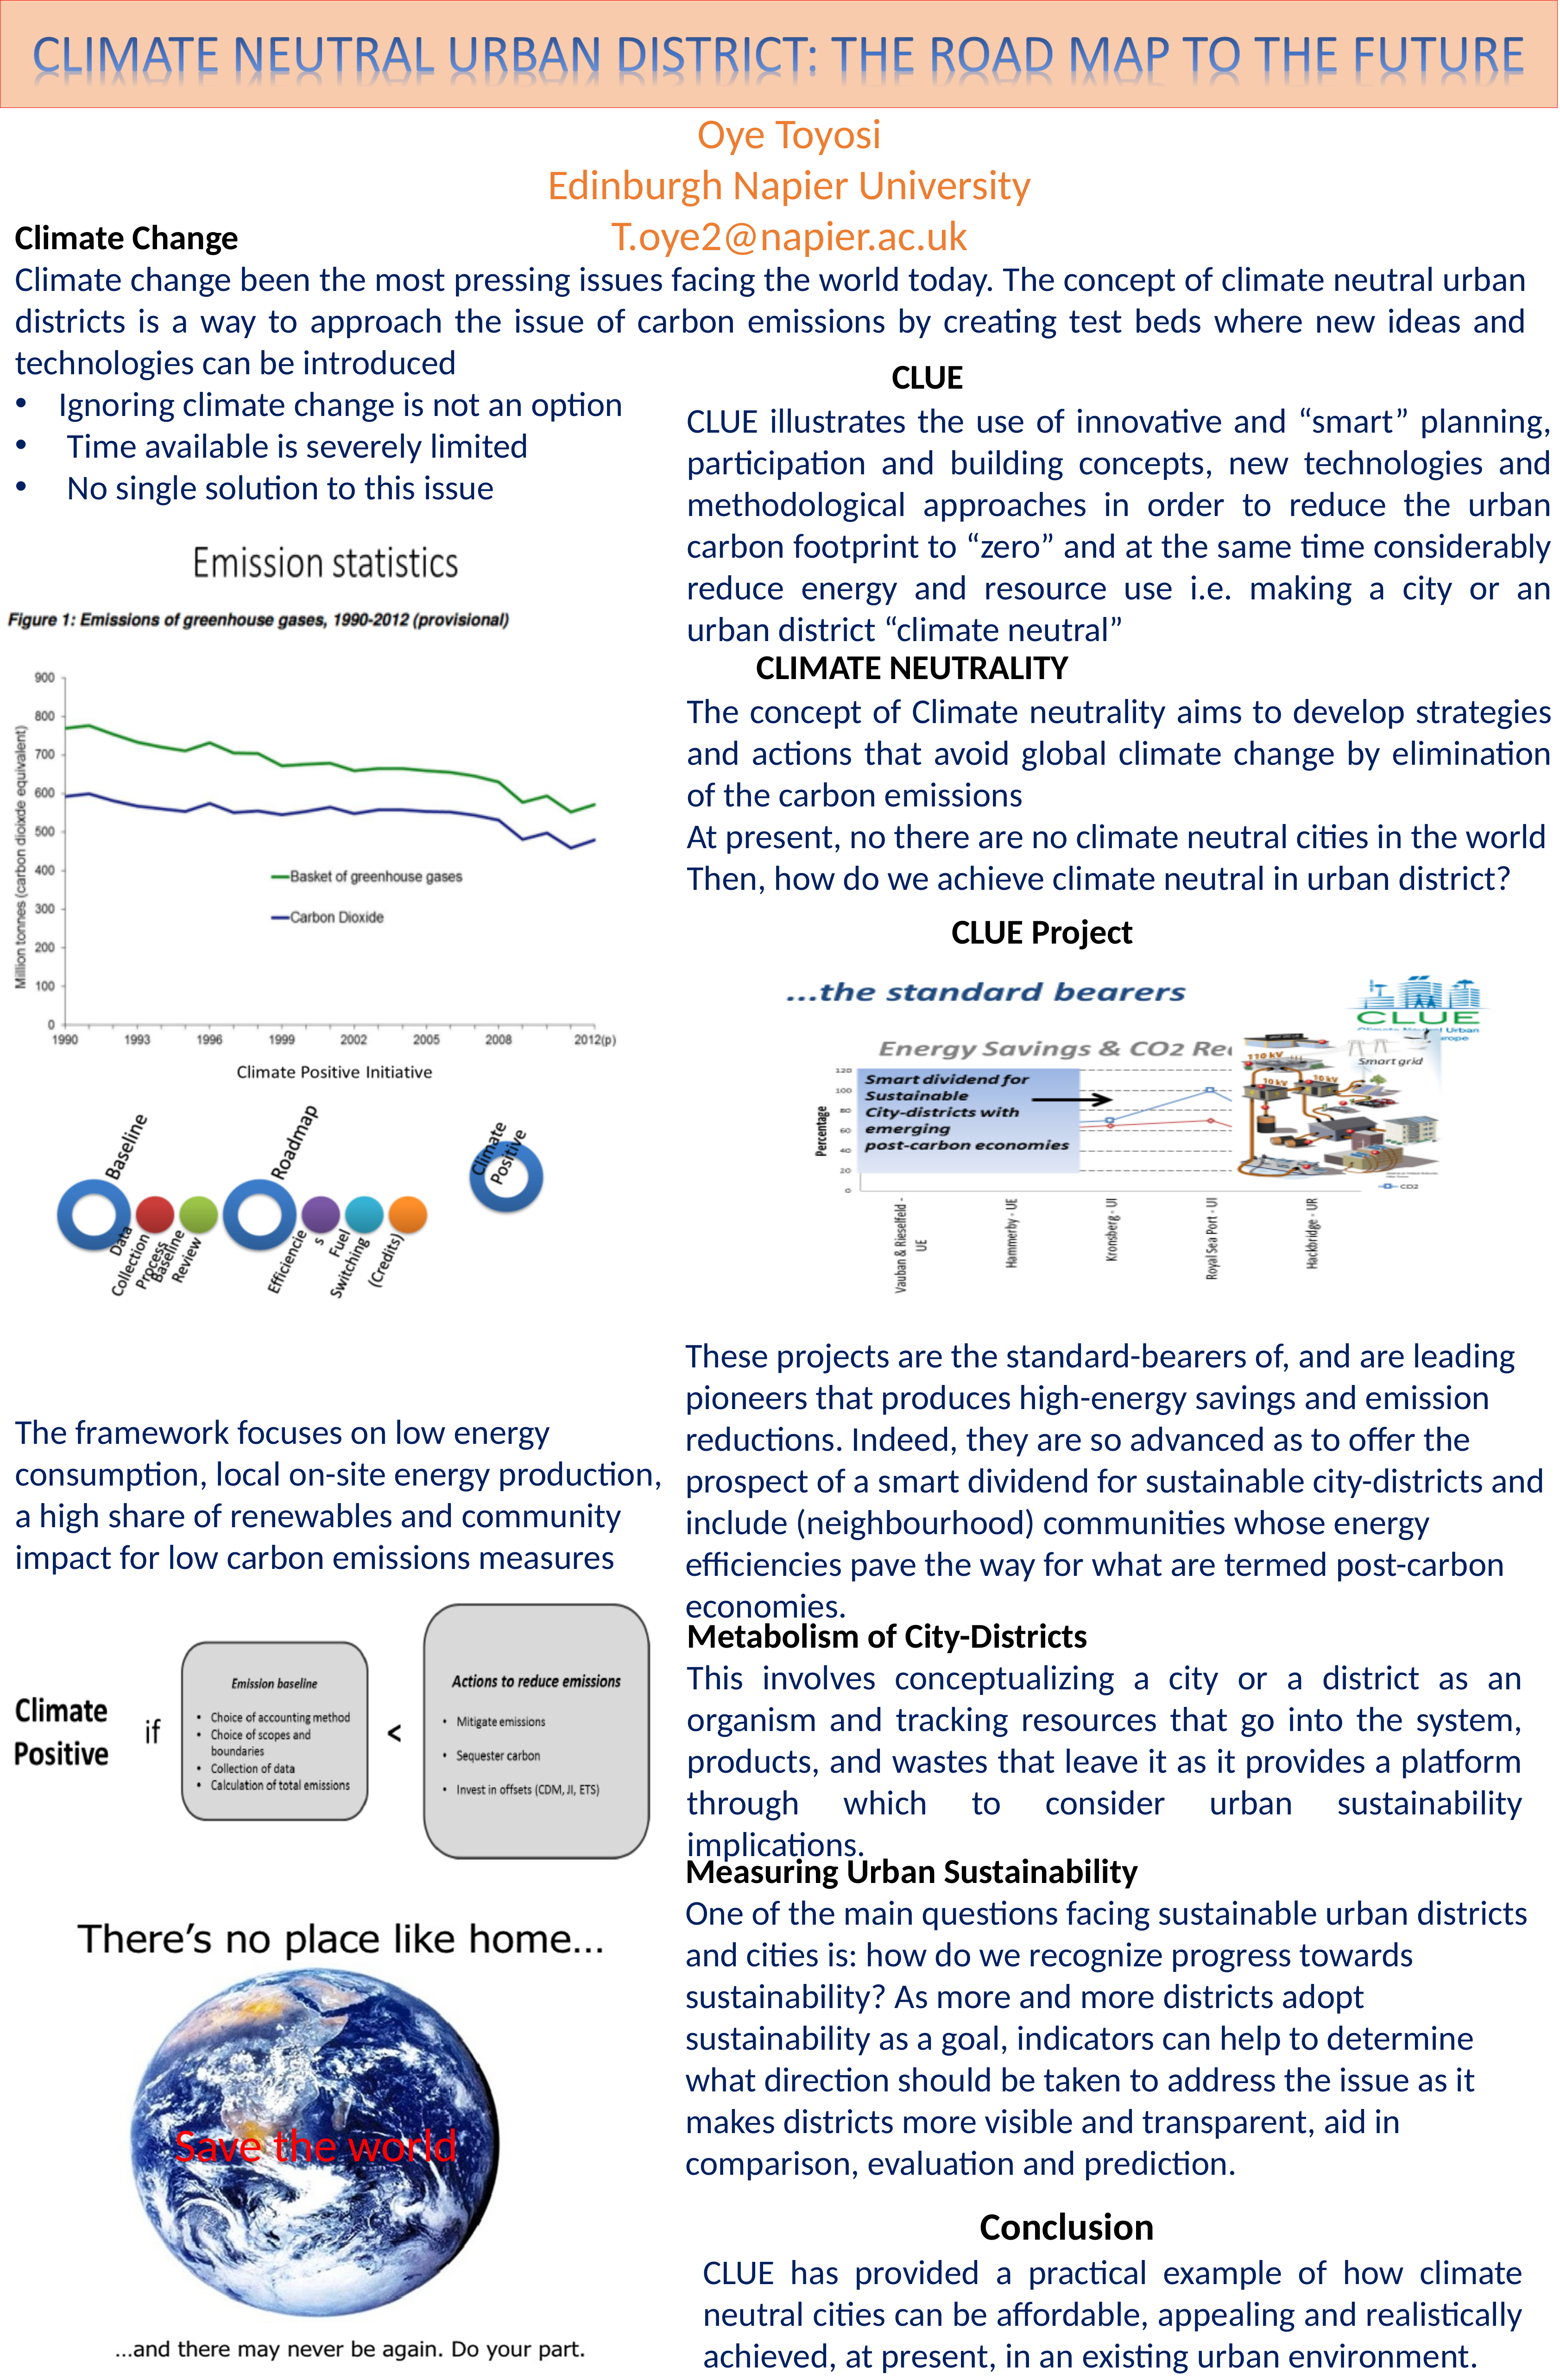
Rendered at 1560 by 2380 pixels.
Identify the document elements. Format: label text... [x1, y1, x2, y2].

picture [0, 522, 1504, 1406]
text_box CLUE CLUE illustrates the use of innovative and “smart” planning, participation and building concepts, new technologies and methodological approaches in order to reduce the urban carbon footprint to “zero” and at the same time considerably reduce energy and resource use i.e. making a city or an urban district “climate neutral” [680, 338, 1560, 629]
text_box Oye Toyosi Edinburgh Napier University T.oye2@napier.ac.uk [400, 108, 1180, 262]
text_box CLUE Project These projects are the standard-bearers of, and are leading pioneers that produces high-energy savings and emission reductions. Indeed, they are so advanced as to offer the prospect of a smart dividend for sustainable city-districts and include (neighbourhood) communities whose energy efficiencies pave the way for what are termed post-carbon economies. Measuring Urban Sustainability One of the main questions facing sustainable urban districts and cities is: how do we recognize progress towards sustainability? As more and more districts adopt sustainability as a goal, indicators can help to determine what direction should be taken to address the issue as it makes districts more visible and transparent, aid in comparison, evaluation and prediction. [678, 893, 1560, 2185]
text_box The framework focuses on low energy consumption, local on-site energy production, a high share of renewables and community impact for low carbon emissions measures [8, 1406, 696, 1580]
text_box Conclusion CLUE has provided a practical example of how climate neutral cities can be affordable, appealing and realistically achieved, at present, in an existing urban environment. [696, 2189, 1531, 2378]
text_box CLIMATE NEUTRALITY The concept of Climate neutrality aims to develop strategies and actions that avoid global climate change by elimination of the carbon emissions At present, no there are no climate neutral cities in the world Then, how do we achieve climate neutral in urban district? [768, 629, 1560, 893]
text_box Climate Change Climate change been the most pressing issues facing the world today. The concept of climate neutral urban districts is a way to approach the issue of carbon emissions by creating test beds where new ideas and technologies can be introduced Ignoring climate change is not an option Time available is severely limited No single solution to this issue [8, 211, 1535, 510]
text_box Metabolism of City-Districts This involves conceptualizing a city or a district as an organism and tracking resources that go into the system, products, and wastes that leave it as it provides a platform through which to consider urban sustainability implications. [680, 1610, 1530, 2075]
picture [0, 0, 1558, 108]
picture [8, 1595, 657, 1868]
picture [0, 1906, 684, 2380]
